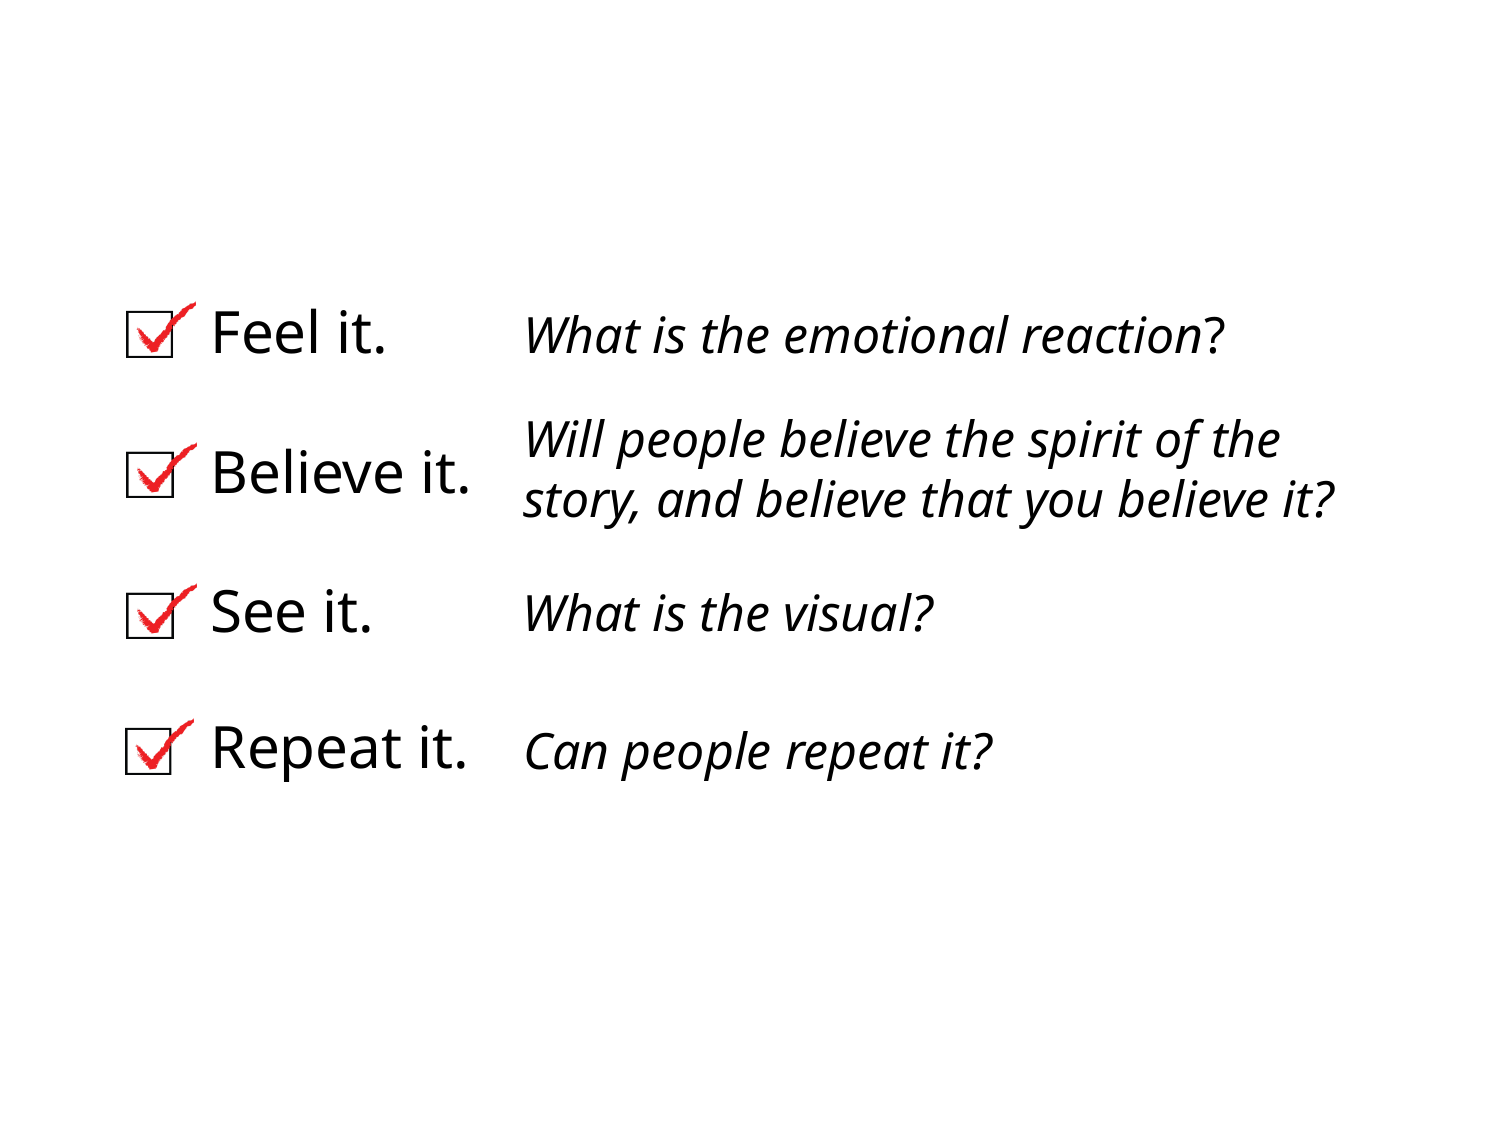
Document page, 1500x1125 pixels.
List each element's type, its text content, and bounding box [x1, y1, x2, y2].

text_box See it. [195, 567, 509, 722]
text_box What is the visual? [507, 573, 1397, 649]
picture [126, 301, 196, 358]
picture [124, 718, 195, 775]
picture [126, 583, 197, 640]
text_box What is the emotional reaction? [508, 296, 1397, 371]
text_box Will people believe the spirit of the story, and believe that you believe it? [508, 399, 1397, 535]
text_box Can people repeat it? [508, 711, 1420, 787]
text_box Repeat it. [196, 722, 508, 858]
text_box Feel it. [196, 287, 508, 443]
text_box Believe it. [196, 443, 509, 567]
picture [126, 442, 197, 499]
